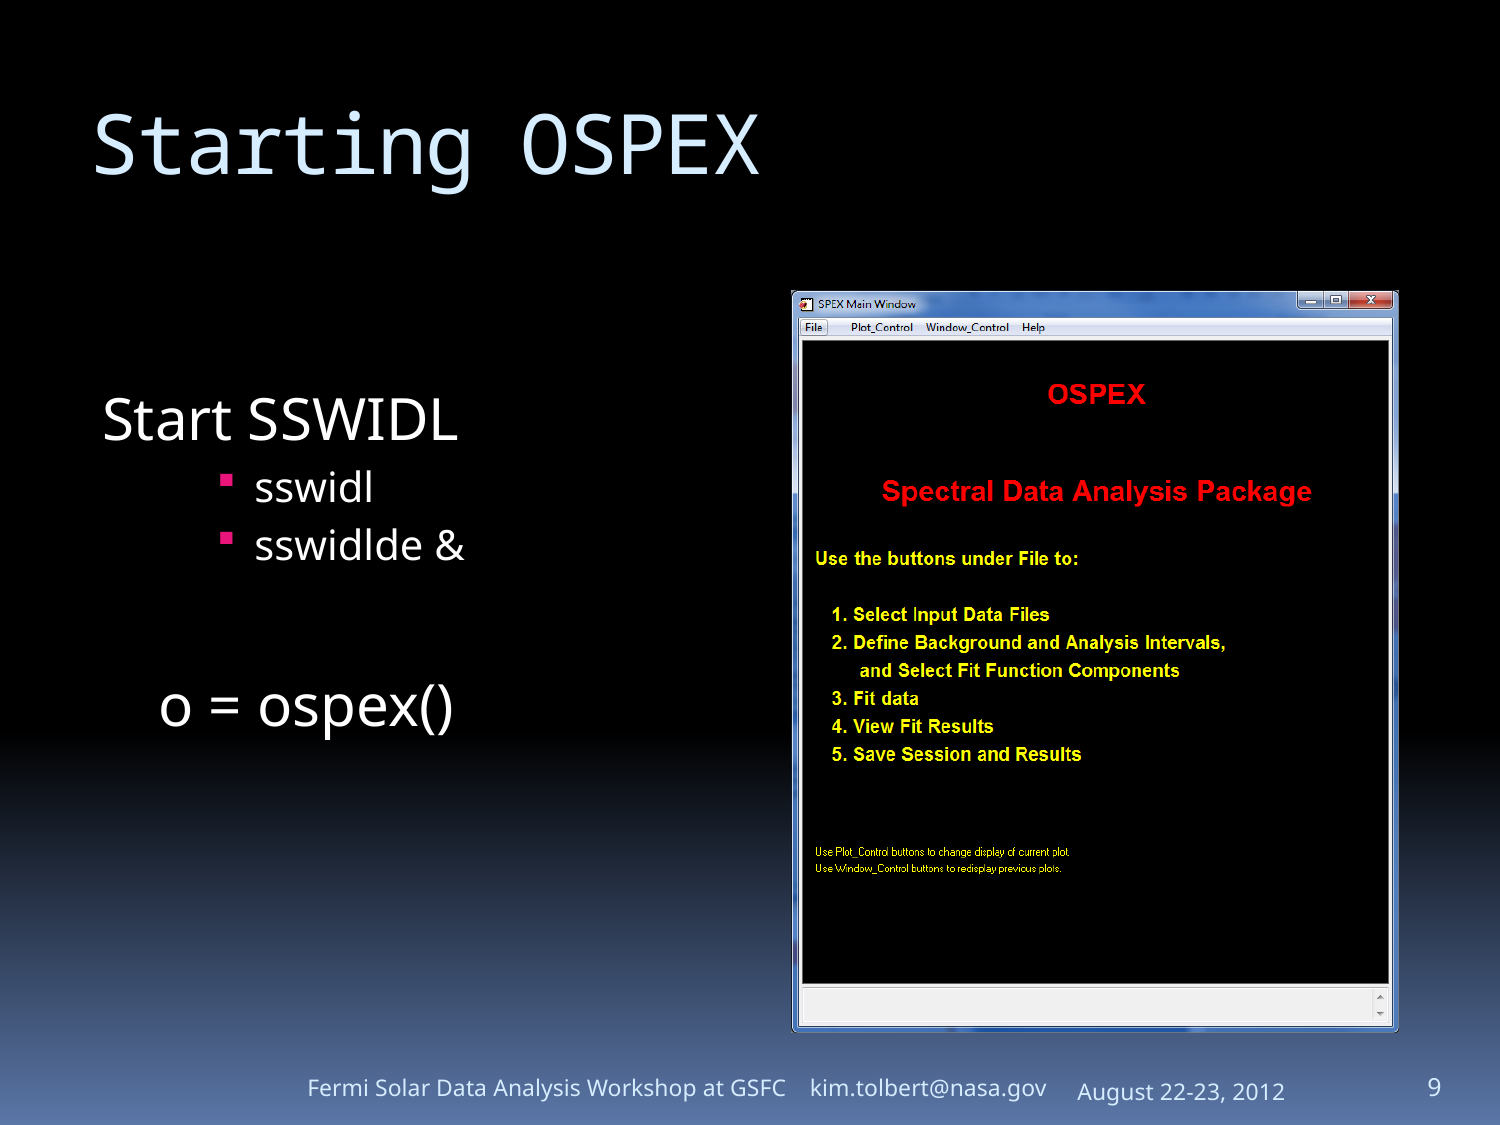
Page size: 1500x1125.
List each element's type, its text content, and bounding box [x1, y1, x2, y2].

title Starting OSPEX [75, 83, 1425, 234]
footer Fermi Solar Data Analysis Workshop at GSFC kim.tolbert@nasa.gov [150, 1052, 1063, 1113]
slide_number 9 [1412, 1052, 1488, 1113]
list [791, 289, 1399, 1034]
list Start SSWIDL sswidl sswidlde & o = ospex() [76, 290, 739, 1033]
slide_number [1063, 1052, 1412, 1113]
